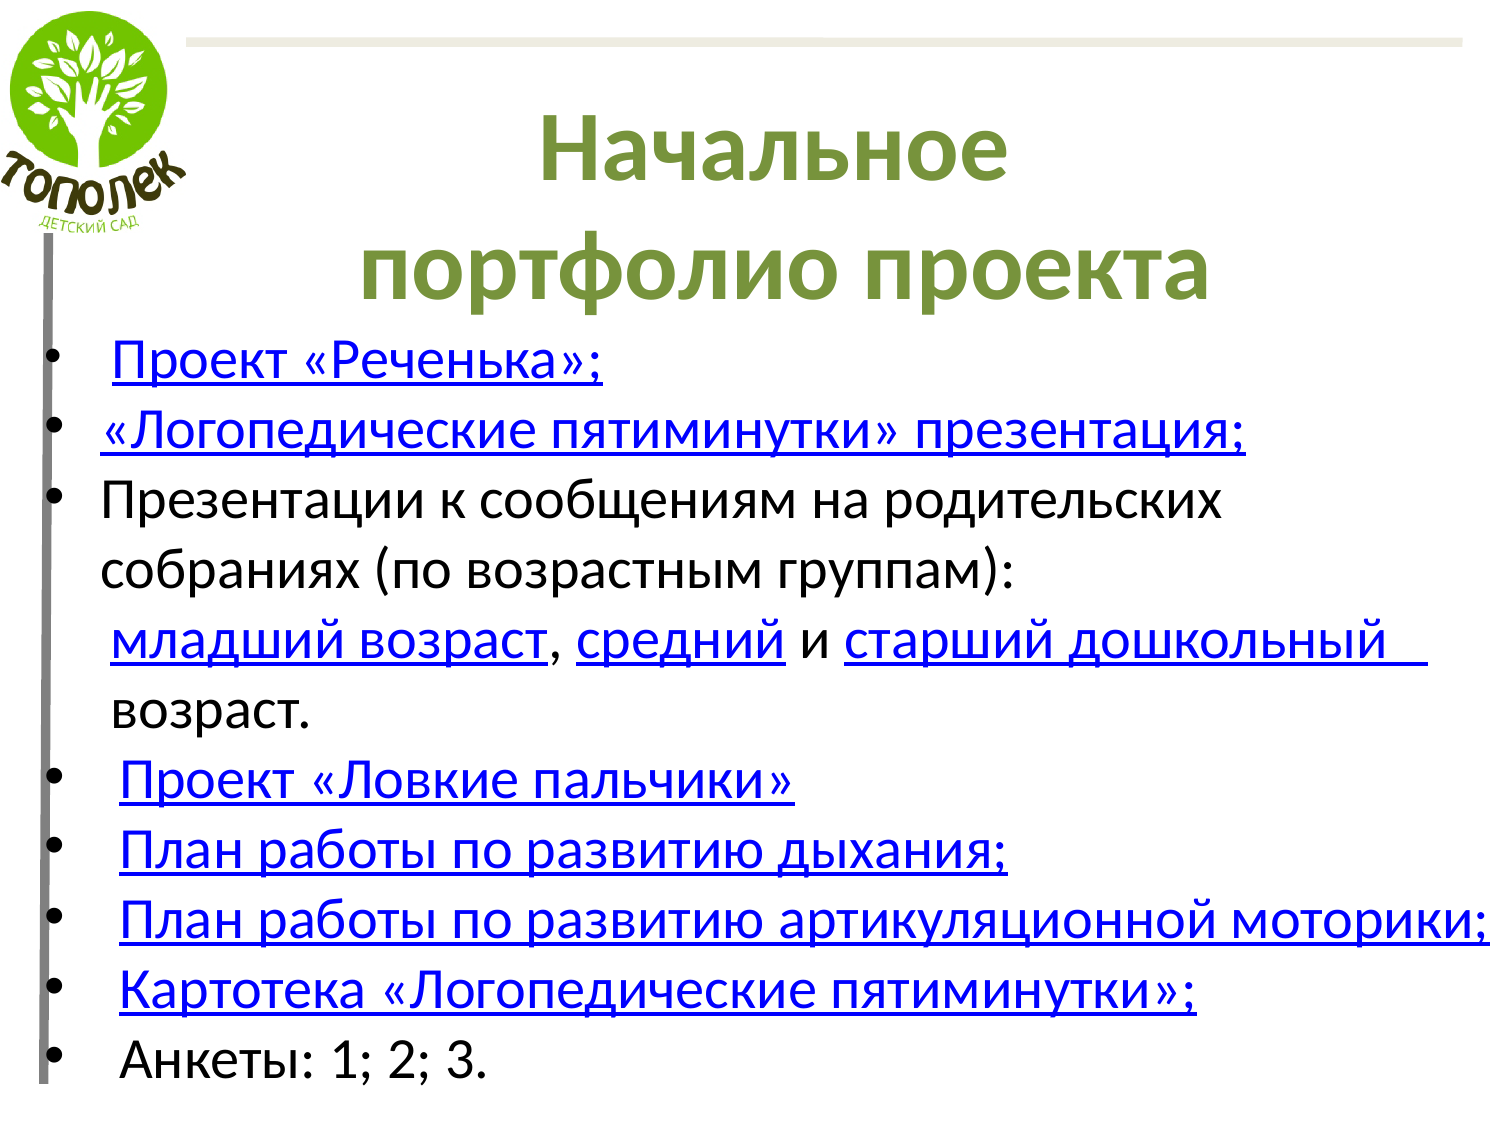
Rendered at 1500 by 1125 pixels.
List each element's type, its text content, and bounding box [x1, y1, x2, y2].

text_box Начальное портфолио проекта Проект «Реченька»; «Логопедические пятиминутки» презентация; Презентации к сообщениям на родительских собраниях (по возрастным группам): младший возраст, средний и старший дошкольный возраст. Проект «Ловкие пальчики» План работы по развитию дыхания; План работы по развитию артикуляционной моторики; Картотека «Логопедические пятиминутки»; Анкеты: 1; 2; 3. [29, 72, 1500, 1125]
picture [1, 10, 187, 234]
